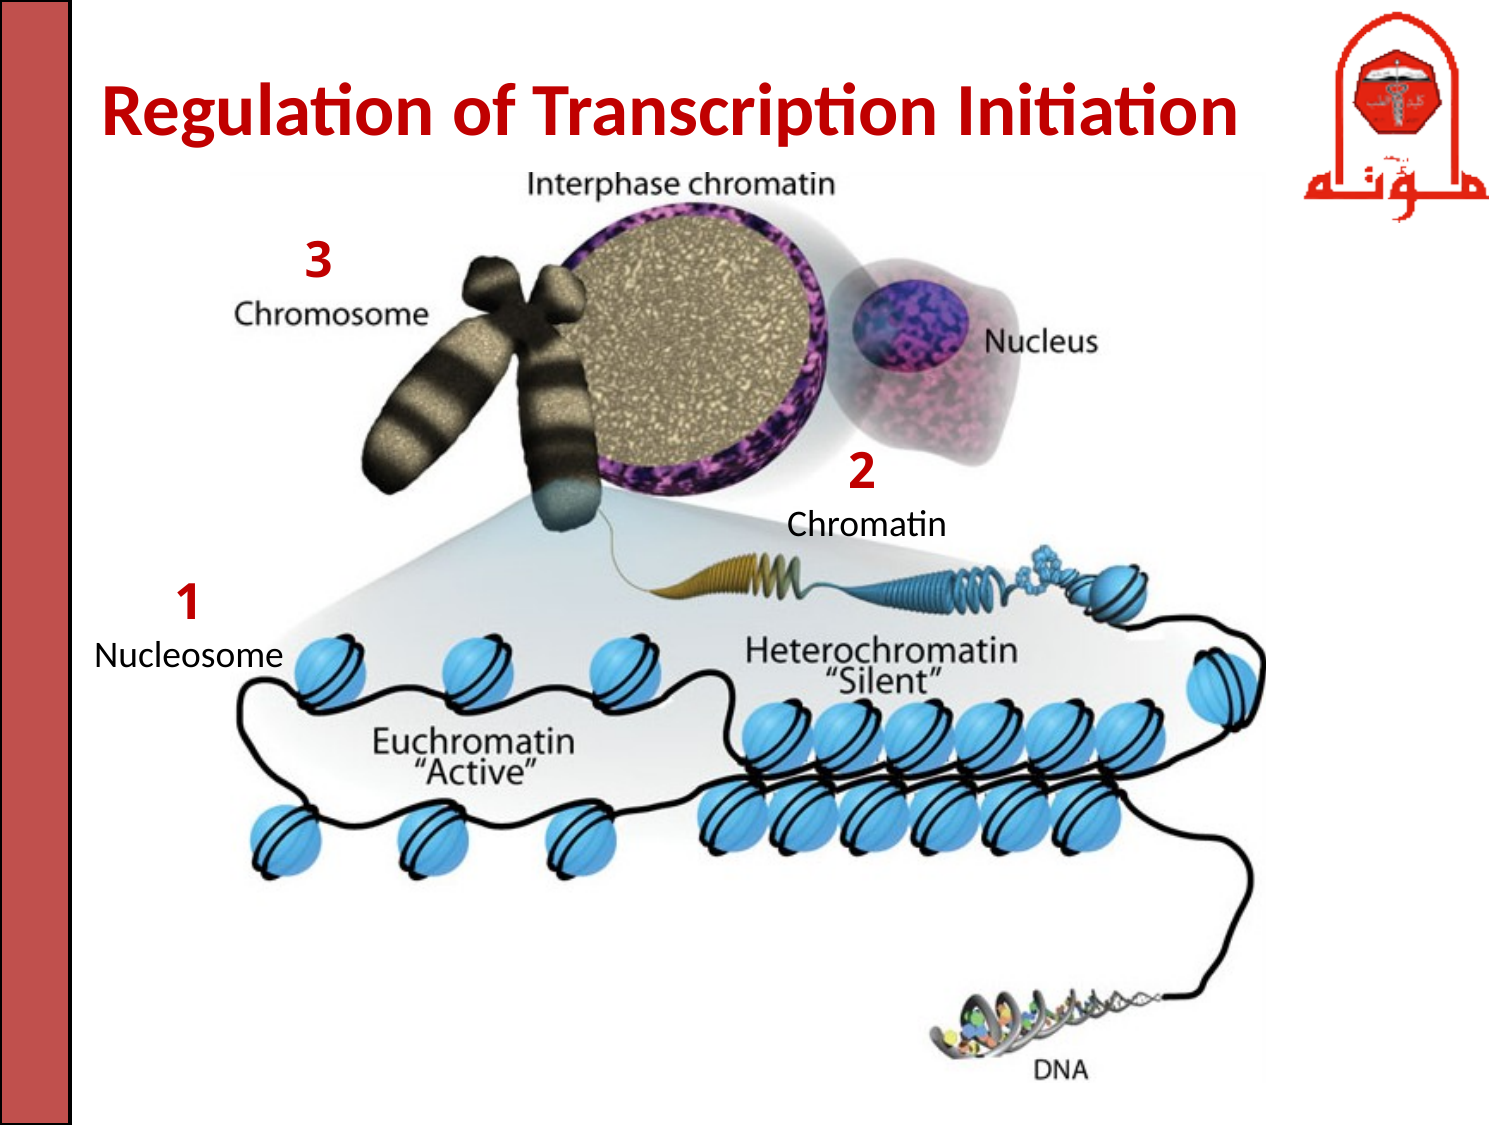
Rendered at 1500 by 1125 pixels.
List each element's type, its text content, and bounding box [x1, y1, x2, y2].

picture [1300, 9, 1489, 223]
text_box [76, 172, 1267, 1083]
text_box [0, 0, 72, 1125]
title Regulation of Transcription Initiation [72, 11, 1297, 200]
